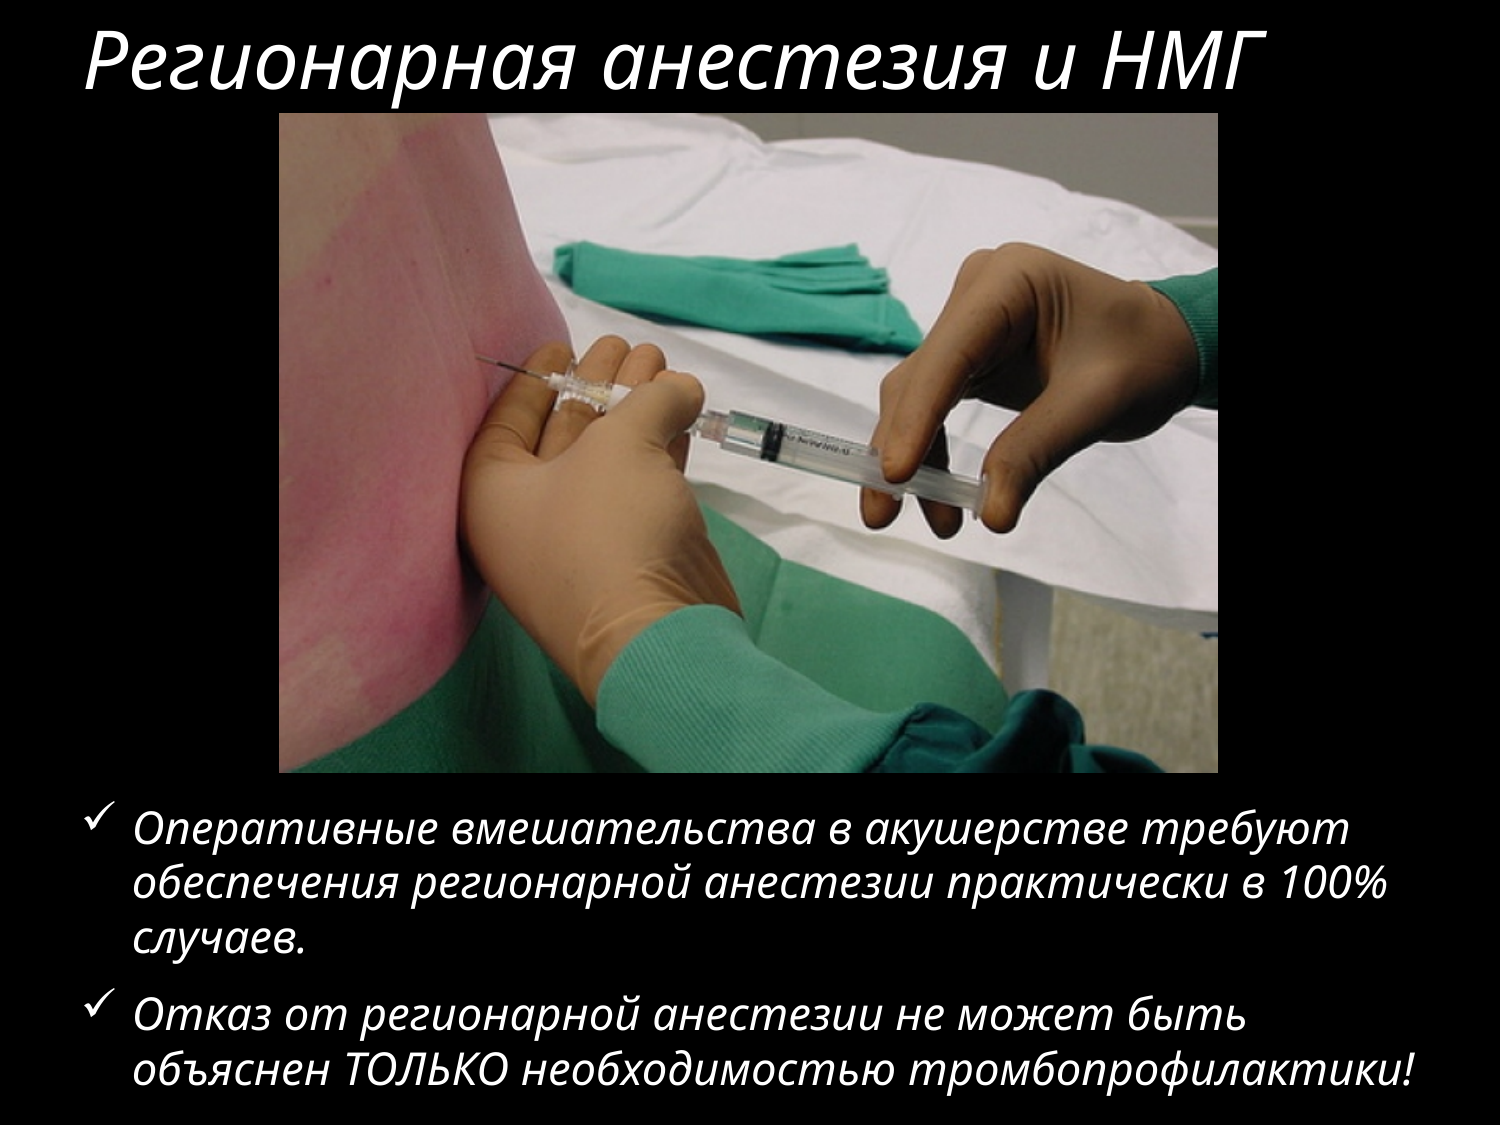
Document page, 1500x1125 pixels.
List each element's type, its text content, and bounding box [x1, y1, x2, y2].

text_box Оперативные вмешательства в акушерстве требуют обеспечения регионарной анестезии практически в 100% случаев. Отказ от регионарной анестезии не может быть объяснен ТОЛЬКО необходимостью тромбопрофилактики! [73, 786, 1424, 1106]
title Регионарная анестезия и НМГ [75, 0, 1425, 114]
picture [279, 113, 1218, 774]
